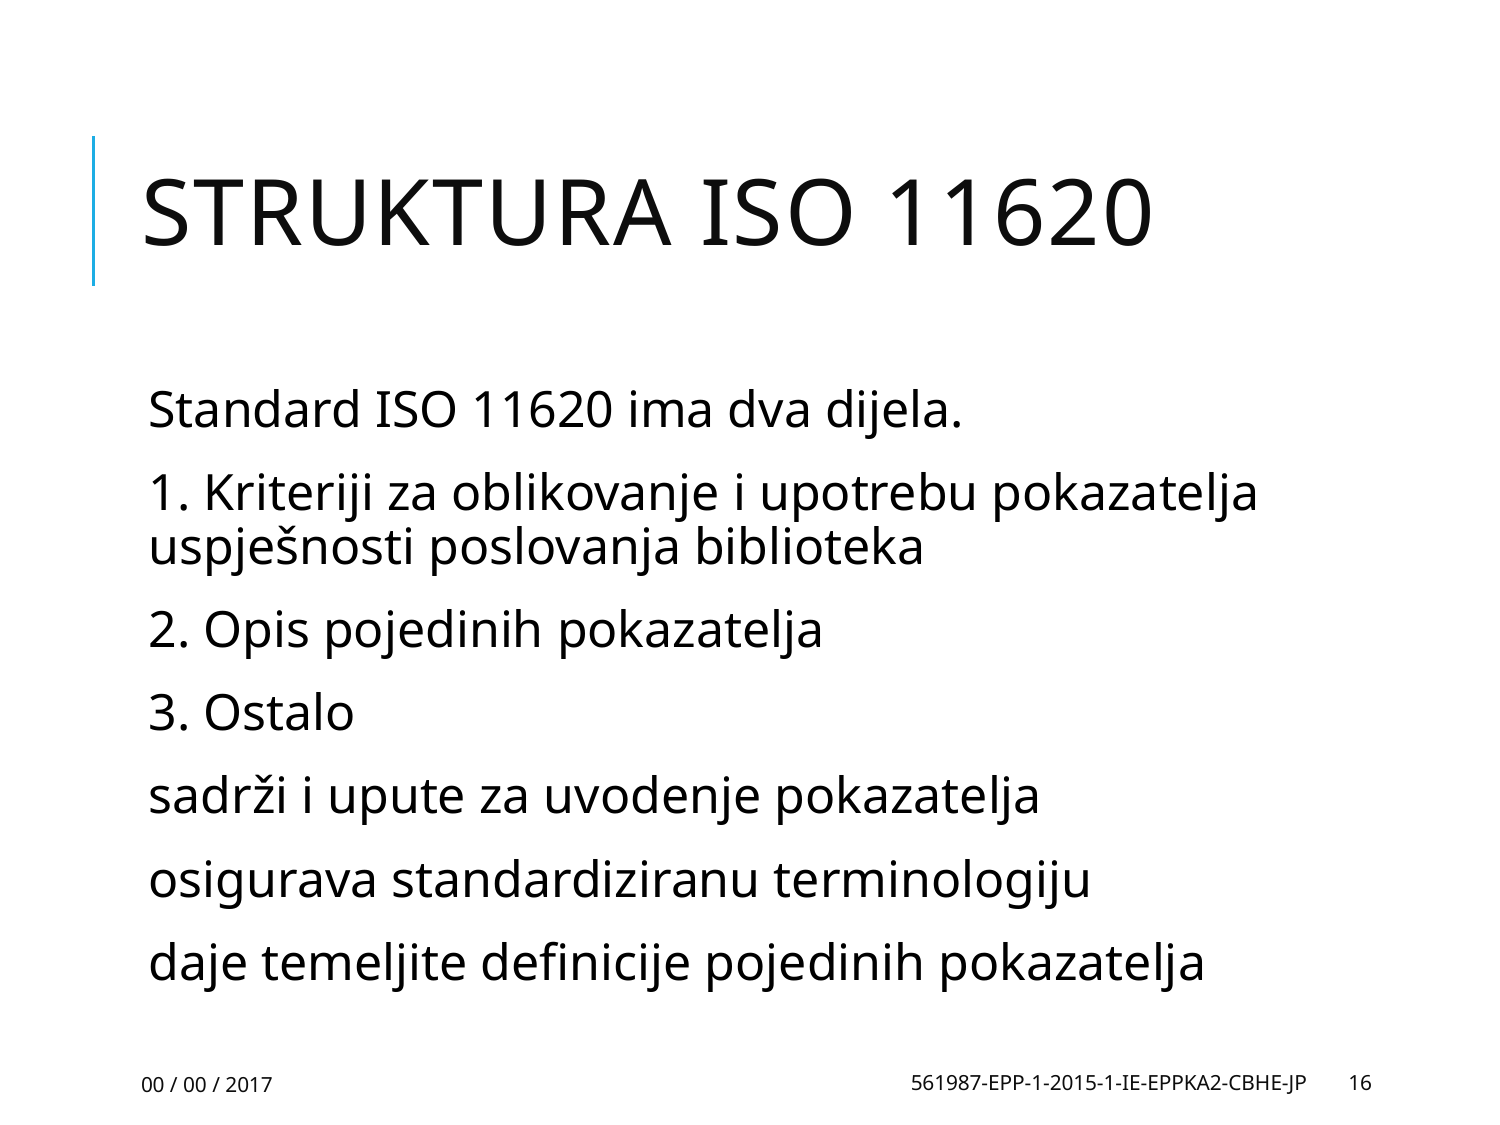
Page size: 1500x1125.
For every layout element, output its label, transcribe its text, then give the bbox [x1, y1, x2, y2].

title StrUktura ISO 11620 [126, 96, 1322, 287]
footer 561987-EPP-1-2015-1-IE-EPPKA2-CBHE-JP [595, 1061, 1322, 1107]
slide_number 16 [1333, 1061, 1454, 1107]
slide_number 00 / 00 / 2017 [126, 1061, 392, 1107]
list Standard ISO 11620 ima dva dijela. 1. Kriteriji za oblikovanje i upotrebu pokazatelja uspješnosti poslovanja biblioteka 2. Opis pojedinih pokazatelja 3. Ostalo sadrži i upute za uvodenje pokazatelja osigurava standardiziranu terminologiju daje temeljite definicije pojedinih pokazatelja [126, 287, 1413, 1035]
